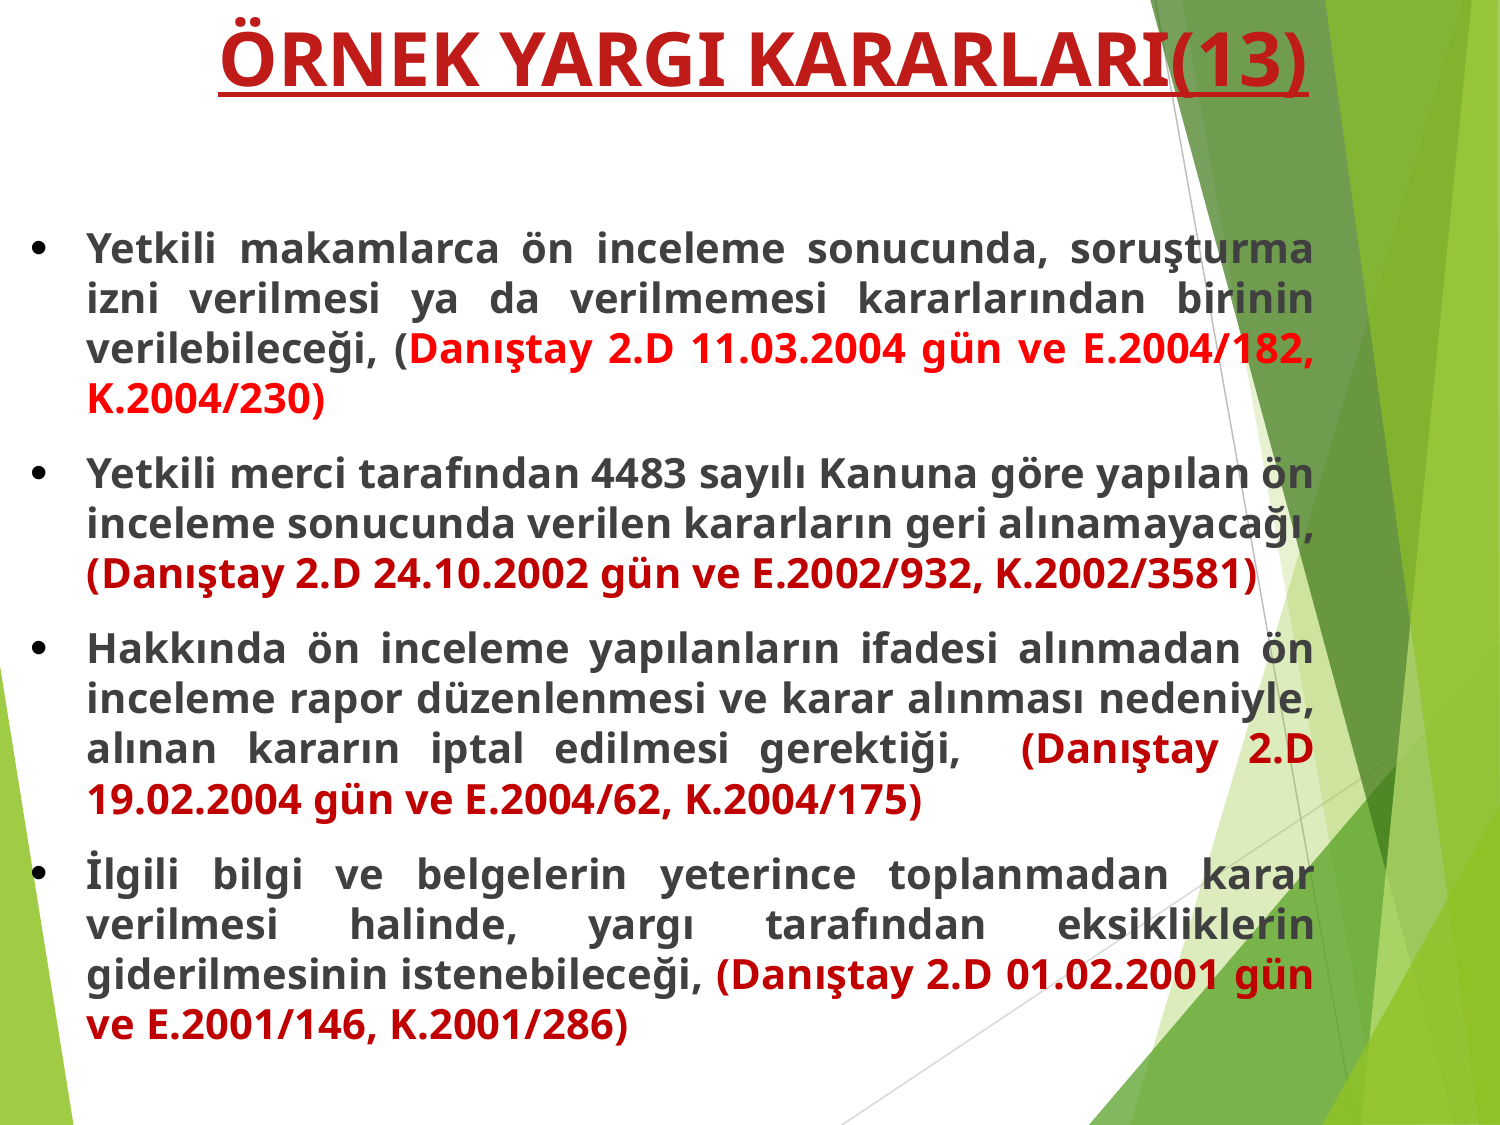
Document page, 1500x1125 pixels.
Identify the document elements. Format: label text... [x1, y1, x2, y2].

title ÖRNEK YARGI KARARLARI(13) [218, 11, 1400, 285]
list Yetkili makamlarca ön inceleme sonucunda, soruşturma izni verilmesi ya da verilmemesi kararlarından birinin verilebileceği, (Danıştay 2.D 11.03.2004 gün ve E.2004/182, K.2004/230) Yetkili merci tarafından 4483 sayılı Kanuna göre yapılan ön inceleme sonucunda verilen kararların geri alınamayacağı, (Danıştay 2.D 24.10.2002 gün ve E.2002/932, K.2002/3581) Hakkında ön inceleme yapılanların ifadesi alınmadan ön inceleme rapor düzenlenmesi ve karar alınması nedeniyle, alınan kararın iptal edilmesi gerektiği, (Danıştay 2.D 19.02.2004 gün ve E.2004/62, K.2004/175) İlgili bilgi ve belgelerin yeterince toplanmadan karar verilmesi halinde, yargı tarafından eksikliklerin giderilmesinin istenebileceği, (Danıştay 2.D 01.02.2001 gün ve E.2001/146, K.2001/286) [30, 222, 1317, 1051]
